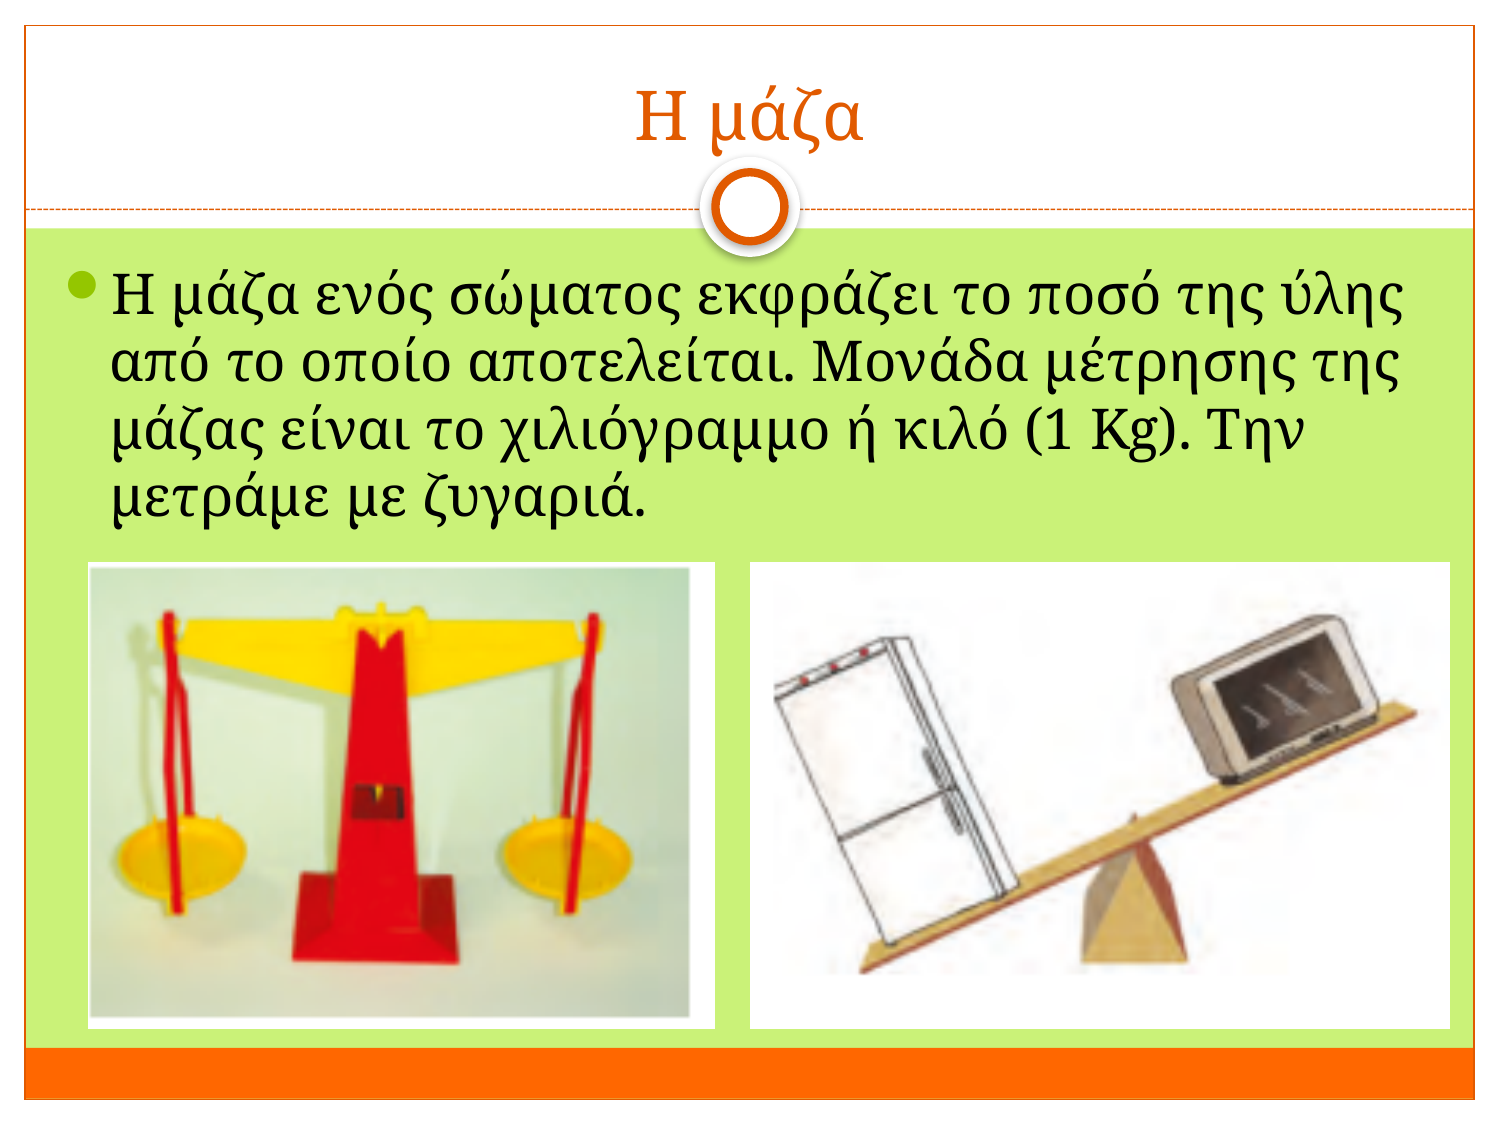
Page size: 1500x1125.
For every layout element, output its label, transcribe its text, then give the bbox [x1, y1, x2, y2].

title Η μάζα [49, 37, 1450, 162]
picture [749, 562, 1450, 1029]
list Η μάζα ενός σώματος εκφράζει το ποσό της ύλης από το οποίο αποτελείται. Μονάδα μέτρησης της μάζας είναι το χιλιόγραμμο ή κιλό (1 Kg). Την μετράμε με ζυγαριά. [49, 250, 1445, 1001]
picture [88, 562, 715, 1029]
